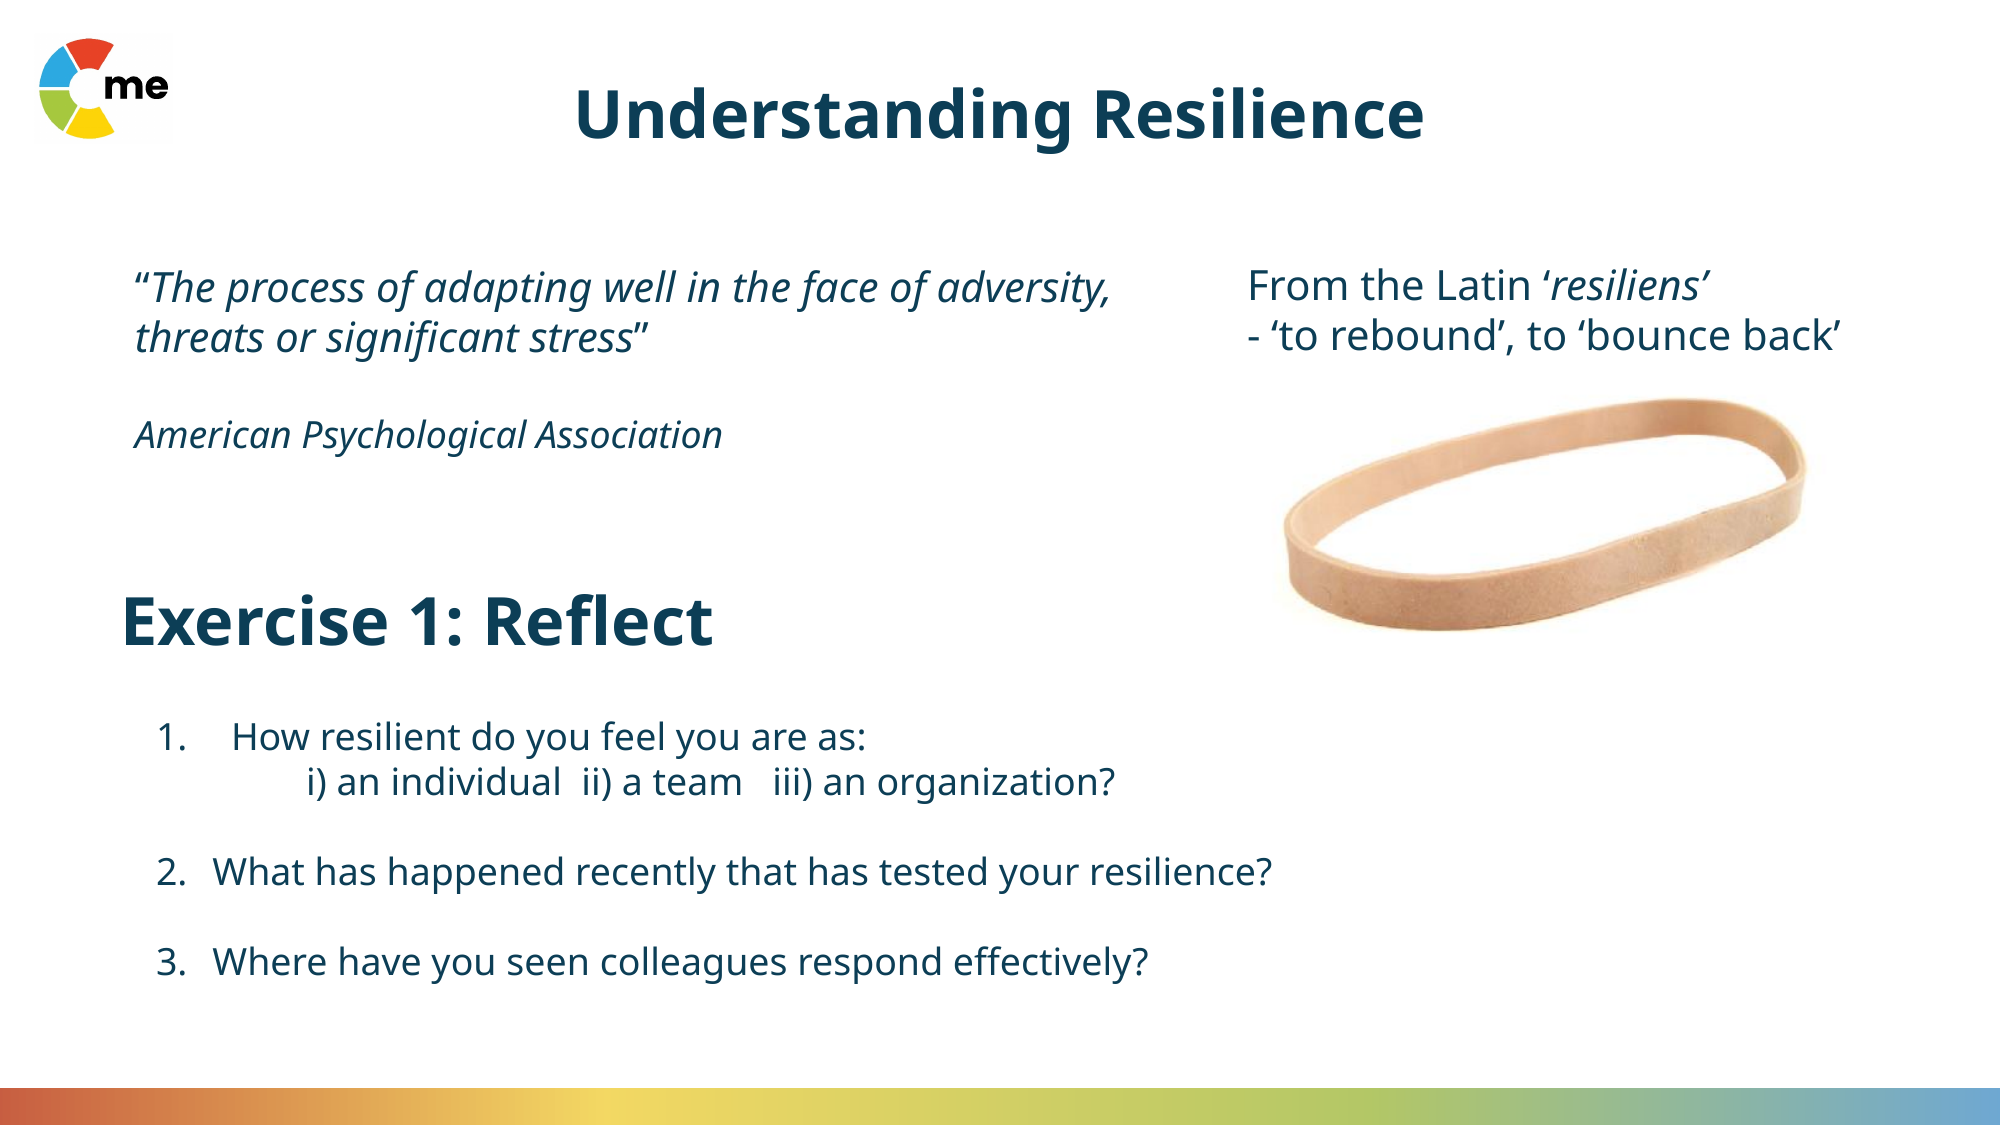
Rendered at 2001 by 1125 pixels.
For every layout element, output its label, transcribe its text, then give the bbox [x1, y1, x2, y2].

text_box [119, 251, 1941, 663]
picture [0, 1088, 2000, 1125]
picture [34, 33, 173, 144]
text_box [102, 571, 1898, 1039]
text_box Understanding Resilience [523, 64, 1477, 159]
